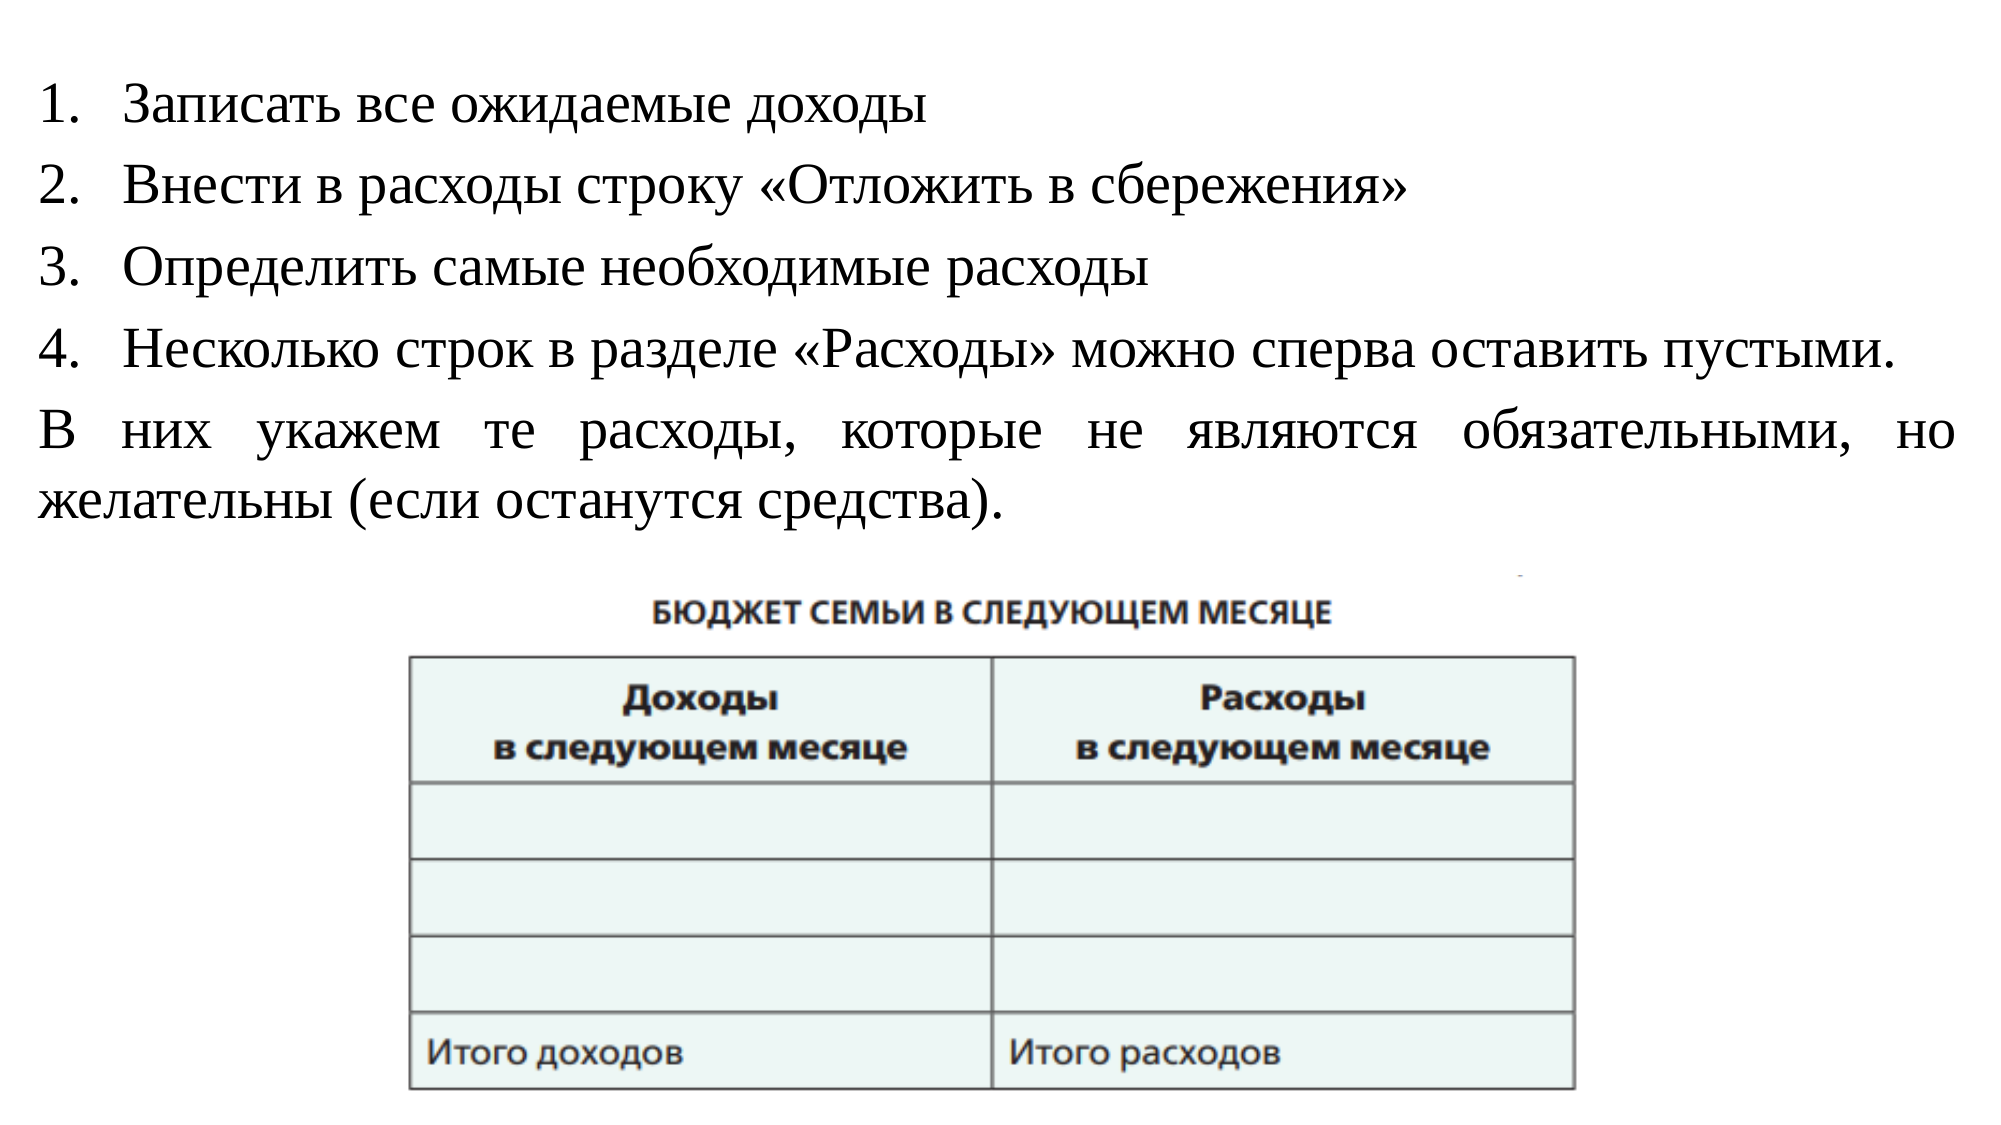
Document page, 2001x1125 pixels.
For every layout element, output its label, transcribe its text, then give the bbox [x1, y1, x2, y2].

list Записать все ожидаемые доходы Внести в расходы строку «Отложить в сбережения» Определить самые необходимые расходы Несколько строк в разделе «Расходы» можно сперва оставить пустыми. В них укажем те расходы, которые не являются обязательными, но желательны (если останутся средства). [23, 56, 1974, 771]
picture [391, 575, 1609, 1125]
